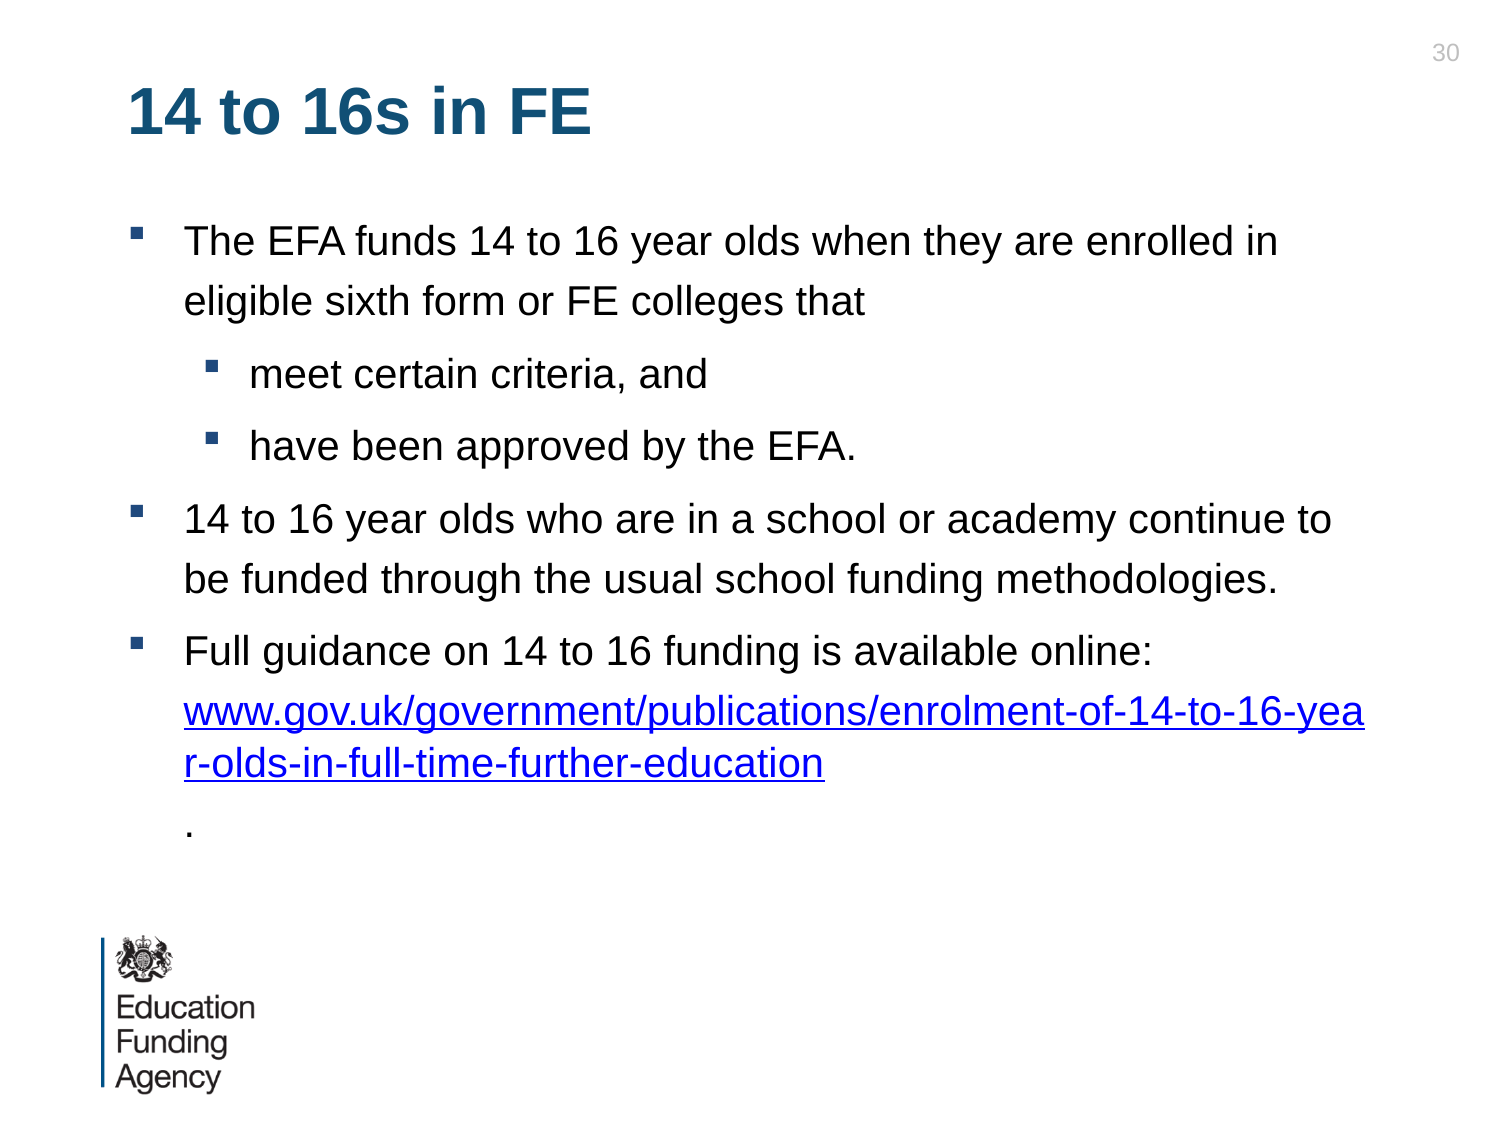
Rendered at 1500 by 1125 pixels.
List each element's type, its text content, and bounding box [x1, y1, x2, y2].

title 14 to 16s in FE [112, 54, 1388, 161]
list The EFA funds 14 to 16 year olds when they are enrolled in eligible sixth form or FE colleges that meet certain criteria, and have been approved by the EFA. 14 to 16 year olds who are in a school or academy continue to be funded through the usual school funding methodologies. Full guidance on 14 to 16 funding is available online: www.gov.uk/government/publications/enrolment-of-14-to-16-year-olds-in-full-time-further-education. [112, 196, 1388, 965]
slide_number 30 [1417, 29, 1500, 90]
picture [101, 928, 266, 1099]
